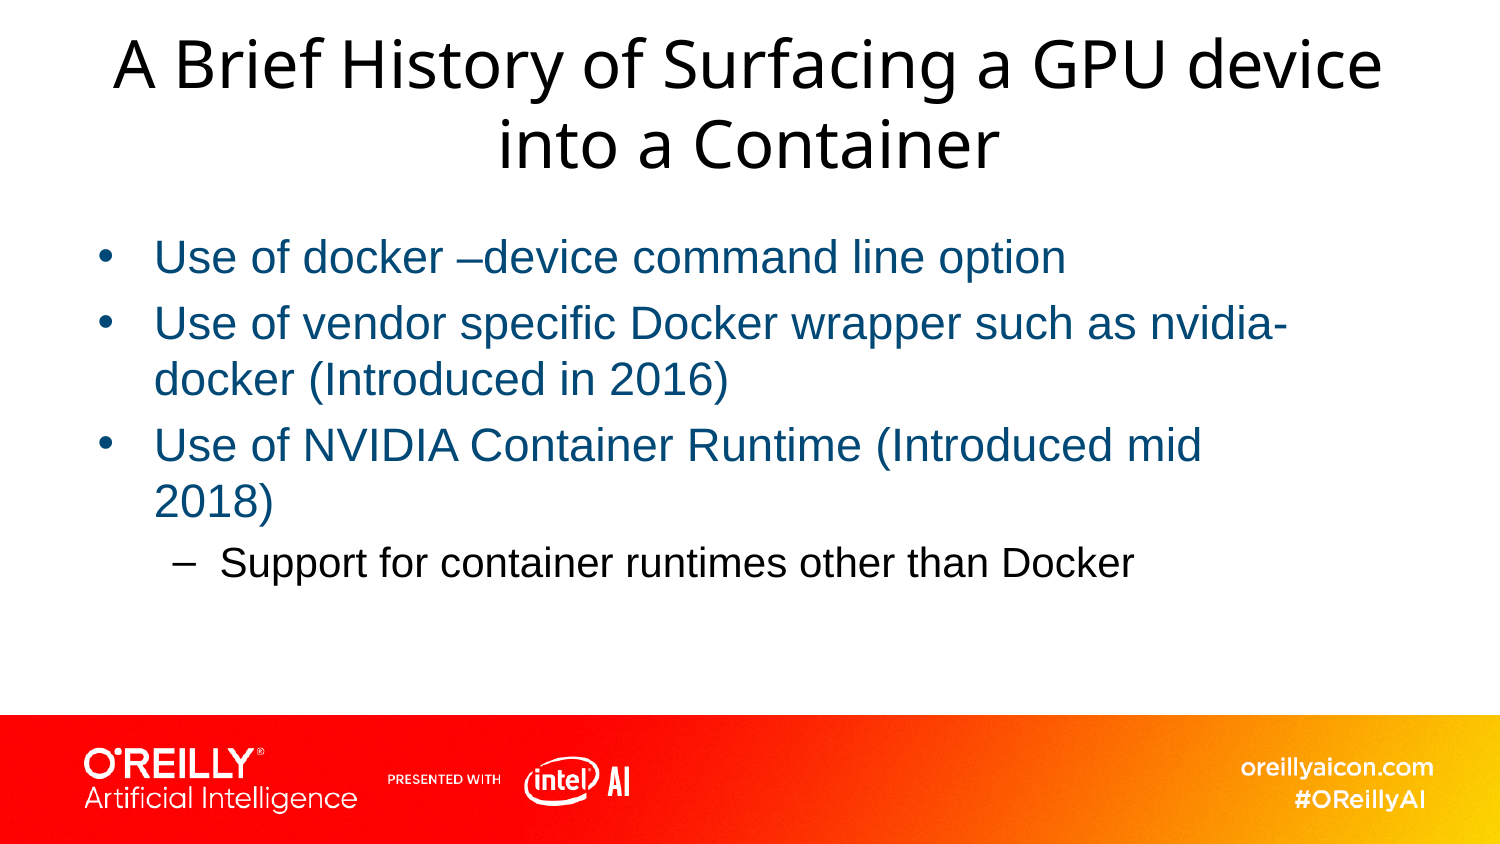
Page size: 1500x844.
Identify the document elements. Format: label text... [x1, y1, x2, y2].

list Use of docker –device command line option Use of vendor specific Docker wrapper such as nvidia-docker (Introduced in 2016) Use of NVIDIA Container Runtime (Introduced mid 2018) Support for container runtimes other than Docker [82, 219, 1340, 590]
picture [0, 0, 1500, 844]
title A Brief History of Surfacing a GPU device into a Container [37, 14, 1462, 118]
